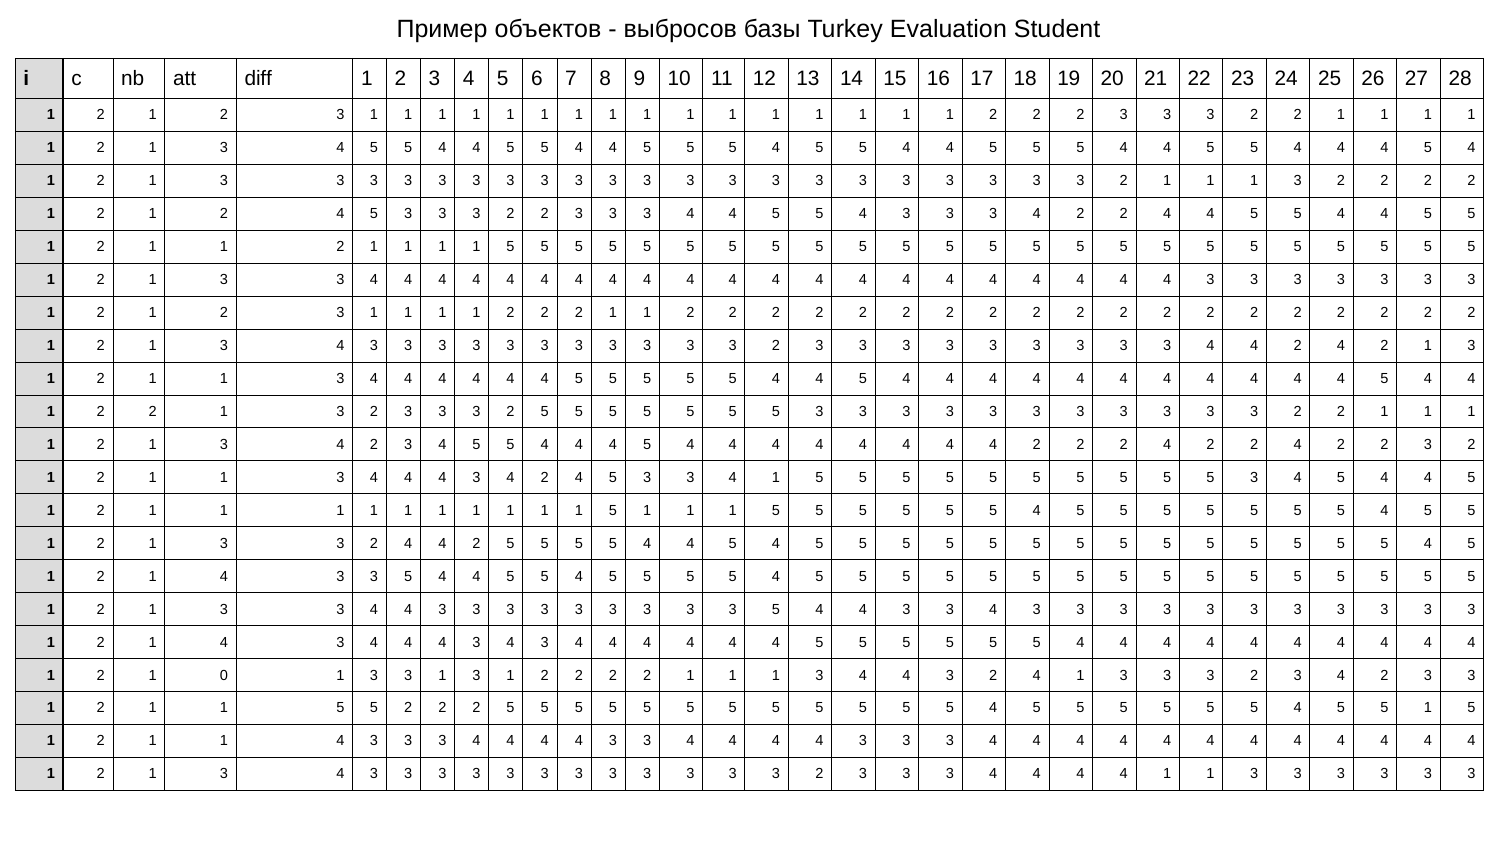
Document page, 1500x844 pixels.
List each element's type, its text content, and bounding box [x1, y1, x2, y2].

table_cell 5 [1093, 560, 1136, 592]
table_cell 4 [1223, 330, 1266, 362]
table_cell 2 [64, 297, 113, 329]
table_cell 5 [626, 560, 659, 592]
table_cell 1 [353, 231, 386, 263]
table_cell 5 [1397, 198, 1440, 230]
table_cell 3 [1397, 428, 1440, 460]
table_cell 16 [919, 59, 962, 98]
table_cell 3 [626, 198, 659, 230]
table_cell 1 [1354, 99, 1396, 131]
table_cell 1 [455, 231, 488, 263]
table_cell 5 [523, 527, 557, 559]
table_cell 1 [237, 494, 352, 526]
table_cell 3 [237, 593, 352, 625]
table_cell 5 [558, 396, 591, 427]
table_cell 3 [165, 330, 236, 362]
table_cell 4 [745, 725, 788, 757]
table_cell 4 [387, 264, 420, 296]
table_cell 5 [626, 363, 659, 395]
table_cell 3 [876, 593, 918, 625]
table_cell 3 [626, 165, 659, 197]
table_cell 5 [592, 461, 625, 493]
table_cell 1 [523, 494, 557, 526]
table_cell 3 [1180, 99, 1222, 131]
table_cell 4 [703, 198, 744, 230]
table_cell 5 [1093, 692, 1136, 724]
table_cell 2 [64, 99, 113, 131]
table_cell 5 [745, 198, 788, 230]
table_cell 22 [1180, 59, 1222, 98]
table_cell 2 [165, 198, 236, 230]
table_cell 2 [64, 593, 113, 625]
table_cell 1 [387, 231, 420, 263]
table_cell 3 [876, 725, 918, 757]
table_cell 3 [558, 165, 591, 197]
table_cell 1 [114, 593, 164, 625]
table_cell 2 [1267, 297, 1309, 329]
table_cell 5 [1354, 692, 1396, 724]
table_cell 4 [1354, 626, 1396, 658]
table_cell 2 [165, 297, 236, 329]
table_cell 3 [523, 758, 557, 790]
table_cell 5 [876, 527, 918, 559]
table_cell 3 [1093, 330, 1136, 362]
table_cell 2 [558, 659, 591, 691]
table_cell 1 [1223, 165, 1266, 197]
table_cell 2 [64, 527, 113, 559]
table_cell 3 [237, 626, 352, 658]
table_cell 2 [1223, 297, 1266, 329]
table_cell 1 [353, 99, 386, 131]
table_cell 5 [703, 363, 744, 395]
table_cell 1 [421, 659, 454, 691]
table_cell 3 [626, 593, 659, 625]
table_cell 4 [558, 461, 591, 493]
table_cell 5 [745, 231, 788, 263]
table_cell 4 [1180, 363, 1222, 395]
table_cell 4 [353, 264, 386, 296]
table_cell 4 [963, 363, 1005, 395]
table_cell 1 [114, 560, 164, 592]
table_cell 3 [1093, 99, 1136, 131]
table_cell 3 [421, 59, 454, 98]
table_cell 4 [421, 428, 454, 460]
table_cell 3 [1441, 593, 1483, 625]
table_cell 1 [558, 494, 591, 526]
table_cell 5 [1180, 132, 1222, 164]
table_cell 1 [165, 231, 236, 263]
table_cell 5 [489, 560, 522, 592]
table_cell 4 [963, 692, 1005, 724]
table_cell 3 [1441, 758, 1483, 790]
table_cell 4 [387, 527, 420, 559]
table_cell 4 [876, 363, 918, 395]
table_cell 3 [745, 758, 788, 790]
table_cell 4 [455, 132, 488, 164]
table_cell 3 [1267, 165, 1309, 197]
table_cell 3 [1267, 758, 1309, 790]
table_cell 5 [387, 132, 420, 164]
table_cell 3 [1223, 264, 1266, 296]
table_cell 2 [64, 198, 113, 230]
table_cell 3 [832, 758, 875, 790]
table_cell 1 [919, 99, 962, 131]
table_cell 4 [1310, 330, 1353, 362]
table_cell 5 [1441, 198, 1483, 230]
table_cell 4 [1050, 264, 1092, 296]
table_cell 1 [832, 99, 875, 131]
table_cell 4 [558, 428, 591, 460]
table_cell 3 [1267, 264, 1309, 296]
table_cell 3 [1137, 593, 1179, 625]
table_cell 3 [703, 330, 744, 362]
table_header Пример объектов - выбросов базы Turkey Evaluation Student [16, 1, 1483, 58]
table_cell 2 [1354, 330, 1396, 362]
table_cell 2 [64, 165, 113, 197]
table_cell 3 [876, 396, 918, 427]
table_cell 3 [919, 659, 962, 691]
table_cell 5 [789, 527, 831, 559]
table_cell 3 [1397, 659, 1440, 691]
table_cell 1 [114, 461, 164, 493]
table_cell 3 [963, 396, 1005, 427]
table_cell 3 [455, 461, 488, 493]
table_cell 2 [1354, 659, 1396, 691]
table_cell 2 [165, 99, 236, 131]
table_cell 4 [1441, 626, 1483, 658]
table_cell 3 [789, 330, 831, 362]
table_cell 3 [626, 330, 659, 362]
table_cell 2 [1093, 198, 1136, 230]
table_cell 5 [1006, 527, 1049, 559]
table_cell 12 [745, 59, 788, 98]
table_cell 4 [1267, 692, 1309, 724]
table_cell 4 [523, 725, 557, 757]
table_cell 5 [1310, 494, 1353, 526]
table_cell 4 [592, 132, 625, 164]
table_cell 2 [455, 692, 488, 724]
table_cell 4 [387, 593, 420, 625]
table_cell 4 [455, 725, 488, 757]
table_cell 5 [919, 626, 962, 658]
table_cell 2 [1223, 659, 1266, 691]
table_cell 3 [919, 330, 962, 362]
table_cell 1 [165, 461, 236, 493]
table_cell 4 [237, 198, 352, 230]
table_cell 4 [387, 626, 420, 658]
table_cell 5 [745, 494, 788, 526]
table_cell 4 [745, 363, 788, 395]
table_cell 2 [1354, 297, 1396, 329]
table_cell 3 [1093, 659, 1136, 691]
table_cell 2 [703, 297, 744, 329]
table_cell 1 [16, 264, 62, 296]
table_cell 2 [832, 297, 875, 329]
table_cell 1 [455, 99, 488, 131]
table_cell 6 [523, 59, 557, 98]
table_cell 3 [489, 330, 522, 362]
table_cell 4 [832, 198, 875, 230]
table_cell 3 [387, 428, 420, 460]
table_cell 28 [1441, 59, 1483, 98]
table_cell 2 [1180, 428, 1222, 460]
table_cell 2 [523, 659, 557, 691]
table_cell 1 [558, 99, 591, 131]
table_cell 3 [592, 165, 625, 197]
table_cell 1 [16, 231, 62, 263]
table_cell 2 [1050, 99, 1092, 131]
table_cell 5 [1441, 527, 1483, 559]
table_cell 5 [1354, 560, 1396, 592]
table_cell 5 [832, 692, 875, 724]
table_cell 4 [1441, 363, 1483, 395]
table_cell 5 [789, 692, 831, 724]
table_cell 1 [660, 99, 702, 131]
table_cell 5 [660, 363, 702, 395]
table_cell 4 [1093, 132, 1136, 164]
table_cell 4 [489, 264, 522, 296]
table_cell 4 [165, 560, 236, 592]
table_cell 4 [1093, 264, 1136, 296]
table_cell 5 [1223, 231, 1266, 263]
table_cell 5 [1441, 560, 1483, 592]
table_cell 3 [165, 264, 236, 296]
table_cell 2 [1050, 428, 1092, 460]
table_cell 3 [1441, 659, 1483, 691]
table_cell att [165, 59, 236, 98]
table_cell 2 [1310, 396, 1353, 427]
table_cell 1 [16, 494, 62, 526]
table_cell 3 [421, 198, 454, 230]
table_cell 5 [1267, 198, 1309, 230]
table_cell 1 [387, 297, 420, 329]
table_cell 1 [114, 758, 164, 790]
table_cell 1 [1180, 165, 1222, 197]
table_cell 3 [919, 725, 962, 757]
table_cell 2 [1310, 165, 1353, 197]
table_cell 2 [1093, 297, 1136, 329]
table_cell 5 [1180, 527, 1222, 559]
table_cell 5 [387, 560, 420, 592]
table_cell 3 [876, 758, 918, 790]
table_cell 3 [421, 396, 454, 427]
table_cell 3 [963, 198, 1005, 230]
table_cell 2 [64, 363, 113, 395]
table_cell 3 [421, 593, 454, 625]
table_cell 4 [558, 264, 591, 296]
table_cell 1 [114, 165, 164, 197]
table_cell 3 [387, 659, 420, 691]
table_cell 5 [489, 59, 522, 98]
table_cell 1 [353, 297, 386, 329]
table_cell 5 [703, 527, 744, 559]
table_cell 2 [1006, 99, 1049, 131]
table_cell 5 [832, 363, 875, 395]
table_cell 5 [789, 494, 831, 526]
table_cell 5 [789, 132, 831, 164]
table_cell 3 [745, 165, 788, 197]
table_cell 5 [626, 396, 659, 427]
table_cell 3 [455, 758, 488, 790]
table_cell 5 [626, 231, 659, 263]
table_cell 24 [1267, 59, 1309, 98]
table_cell 3 [1397, 264, 1440, 296]
table_cell 3 [1354, 593, 1396, 625]
table_cell 4 [1354, 461, 1396, 493]
table_cell 3 [237, 527, 352, 559]
table_cell 3 [455, 165, 488, 197]
table_cell 1 [114, 692, 164, 724]
table_cell 15 [876, 59, 918, 98]
table_cell 5 [523, 231, 557, 263]
table_cell 5 [832, 231, 875, 263]
table_cell 1 [626, 297, 659, 329]
table_cell 5 [1006, 560, 1049, 592]
table_cell 5 [1223, 527, 1266, 559]
table_cell 4 [1137, 428, 1179, 460]
table_cell 2 [523, 198, 557, 230]
table_cell 1 [660, 494, 702, 526]
table_cell 1 [114, 527, 164, 559]
table_cell 3 [789, 659, 831, 691]
table_cell 5 [558, 692, 591, 724]
table_cell 1 [1137, 165, 1179, 197]
table_cell 1 [1397, 692, 1440, 724]
table_cell 5 [592, 527, 625, 559]
table_cell 2 [626, 659, 659, 691]
table_cell 3 [876, 198, 918, 230]
table_cell 3 [832, 330, 875, 362]
table_cell 5 [919, 231, 962, 263]
table_cell 5 [592, 231, 625, 263]
table_cell 5 [353, 198, 386, 230]
table_cell 3 [1310, 593, 1353, 625]
table_cell 5 [1441, 461, 1483, 493]
table_cell 5 [1093, 231, 1136, 263]
table_cell 4 [626, 626, 659, 658]
table_cell 3 [919, 198, 962, 230]
table_cell 3 [703, 593, 744, 625]
table_cell 4 [1180, 725, 1222, 757]
table_cell 4 [1267, 461, 1309, 493]
table_cell 5 [1137, 231, 1179, 263]
table_cell 5 [1093, 494, 1136, 526]
table_cell 7 [558, 59, 591, 98]
table_cell 2 [1267, 330, 1309, 362]
table_cell 2 [789, 297, 831, 329]
table_cell 2 [64, 560, 113, 592]
table_cell 4 [1397, 725, 1440, 757]
table_cell 5 [592, 692, 625, 724]
table_cell 3 [237, 264, 352, 296]
table_cell 5 [1006, 692, 1049, 724]
table_cell 2 [387, 59, 420, 98]
table_cell 3 [832, 396, 875, 427]
table_cell 3 [1354, 264, 1396, 296]
table_cell 4 [1137, 264, 1179, 296]
table_cell 5 [489, 132, 522, 164]
table_cell 3 [963, 330, 1005, 362]
table_cell 1 [660, 659, 702, 691]
table_cell 5 [789, 461, 831, 493]
table_cell 4 [1354, 198, 1396, 230]
table_cell 4 [237, 725, 352, 757]
table_cell 5 [660, 231, 702, 263]
table_cell 2 [353, 396, 386, 427]
table_cell 1 [421, 231, 454, 263]
table_cell 5 [592, 363, 625, 395]
table_cell 1 [421, 297, 454, 329]
table_cell 5 [1397, 132, 1440, 164]
table_cell 2 [1137, 297, 1179, 329]
table_cell 4 [963, 593, 1005, 625]
table_cell 3 [489, 593, 522, 625]
table_cell 2 [876, 297, 918, 329]
table_cell 2 [919, 297, 962, 329]
table_cell 1 [114, 363, 164, 395]
table_cell 4 [1354, 494, 1396, 526]
table_cell 3 [387, 725, 420, 757]
table_cell 1 [592, 297, 625, 329]
table_cell 4 [660, 428, 702, 460]
table_cell 5 [1267, 560, 1309, 592]
table_cell 5 [919, 692, 962, 724]
table_cell 5 [919, 560, 962, 592]
table_cell 4 [1050, 626, 1092, 658]
table_cell 2 [963, 659, 1005, 691]
table_cell 5 [237, 692, 352, 724]
table_cell 4 [703, 626, 744, 658]
table_cell 4 [489, 725, 522, 757]
table_cell 4 [919, 132, 962, 164]
table_cell 3 [660, 165, 702, 197]
table_cell 5 [1137, 527, 1179, 559]
table_cell 20 [1093, 59, 1136, 98]
table_cell 5 [963, 560, 1005, 592]
table_cell 3 [1137, 330, 1179, 362]
table_cell 5 [1354, 527, 1396, 559]
table_cell nb [114, 59, 164, 98]
table_cell 2 [523, 297, 557, 329]
table_cell 2 [1354, 165, 1396, 197]
table_cell 4 [660, 626, 702, 658]
table_cell 5 [832, 626, 875, 658]
table_cell 4 [1093, 626, 1136, 658]
table_cell 3 [876, 330, 918, 362]
table_cell 2 [64, 231, 113, 263]
table_cell 5 [876, 461, 918, 493]
table_cell 3 [455, 330, 488, 362]
table_cell 4 [1180, 330, 1222, 362]
table_cell 4 [523, 264, 557, 296]
table_cell 3 [558, 198, 591, 230]
table_cell 1 [455, 494, 488, 526]
table_cell 4 [660, 725, 702, 757]
table_cell 2 [1397, 297, 1440, 329]
table_cell 1 [703, 659, 744, 691]
table_cell i [16, 59, 62, 98]
table_cell 5 [1137, 494, 1179, 526]
table_cell 3 [558, 593, 591, 625]
table_cell 4 [660, 264, 702, 296]
table_cell 3 [703, 165, 744, 197]
table_cell 4 [876, 659, 918, 691]
table_cell 3 [165, 593, 236, 625]
table_cell 3 [963, 165, 1005, 197]
table_cell 4 [1267, 132, 1309, 164]
table_cell 1 [16, 198, 62, 230]
table_cell 4 [1006, 725, 1049, 757]
table_cell 5 [1310, 231, 1353, 263]
table_cell 1 [16, 99, 62, 131]
table_cell 5 [832, 560, 875, 592]
table_cell 5 [523, 560, 557, 592]
table_cell 4 [455, 363, 488, 395]
table_cell 4 [455, 264, 488, 296]
table_cell 4 [832, 428, 875, 460]
table_cell 5 [832, 494, 875, 526]
table_cell 2 [1441, 165, 1483, 197]
table_cell 2 [745, 330, 788, 362]
table_cell 5 [876, 560, 918, 592]
table_cell 3 [789, 396, 831, 427]
table_cell 5 [919, 494, 962, 526]
table_cell 5 [919, 461, 962, 493]
table_cell 4 [1397, 363, 1440, 395]
table_cell 5 [558, 231, 591, 263]
table_cell 3 [237, 363, 352, 395]
table_cell 2 [1267, 99, 1309, 131]
table_cell 4 [1397, 527, 1440, 559]
table_cell 2 [1223, 428, 1266, 460]
table_cell 3 [1223, 396, 1266, 427]
table_cell 5 [1093, 527, 1136, 559]
table_cell 2 [1223, 99, 1266, 131]
table_cell 3 [660, 330, 702, 362]
table_cell 4 [1006, 264, 1049, 296]
table_cell 5 [1310, 461, 1353, 493]
table_cell 1 [745, 99, 788, 131]
table_cell 5 [1223, 198, 1266, 230]
table_cell 4 [919, 264, 962, 296]
table_cell 5 [745, 396, 788, 427]
table_cell 5 [1050, 527, 1092, 559]
table_cell 3 [353, 758, 386, 790]
table_cell 3 [455, 396, 488, 427]
table_cell 9 [626, 59, 659, 98]
table_cell 1 [353, 494, 386, 526]
table_cell 5 [1397, 494, 1440, 526]
table_cell 4 [1267, 428, 1309, 460]
table_cell 1 [165, 396, 236, 427]
table_cell 4 [745, 560, 788, 592]
table_cell 4 [745, 626, 788, 658]
table_cell 1 [114, 132, 164, 164]
table_cell 5 [455, 428, 488, 460]
table_cell 5 [1050, 494, 1092, 526]
table_cell 3 [1137, 99, 1179, 131]
table_cell 5 [745, 692, 788, 724]
table_cell 2 [64, 132, 113, 164]
table_cell 5 [489, 527, 522, 559]
table_cell 4 [1093, 725, 1136, 757]
table_cell 1 [1441, 396, 1483, 427]
table_cell 3 [237, 396, 352, 427]
table_cell 5 [703, 396, 744, 427]
table_cell 4 [1310, 132, 1353, 164]
table_cell 1 [16, 461, 62, 493]
table_cell c [64, 59, 113, 98]
table_cell 4 [1137, 198, 1179, 230]
table_cell 3 [237, 461, 352, 493]
table_cell 5 [919, 527, 962, 559]
table_cell 5 [1180, 692, 1222, 724]
table_cell 3 [421, 758, 454, 790]
table_cell 1 [16, 626, 62, 658]
table_cell 1 [114, 494, 164, 526]
table_cell 3 [1223, 758, 1266, 790]
table_cell 3 [1050, 396, 1092, 427]
table_cell 1 [1397, 99, 1440, 131]
table_cell 4 [592, 626, 625, 658]
table_cell 3 [703, 758, 744, 790]
table_cell 1 [16, 297, 62, 329]
table_cell 4 [592, 264, 625, 296]
table_cell 3 [626, 758, 659, 790]
table_cell 2 [1006, 297, 1049, 329]
table_cell 1 [114, 231, 164, 263]
table_cell 1 [165, 494, 236, 526]
table_cell 5 [1180, 560, 1222, 592]
table_cell 3 [660, 593, 702, 625]
table_cell 4 [1006, 363, 1049, 395]
table_cell 3 [1006, 396, 1049, 427]
table_cell 5 [1310, 527, 1353, 559]
table_cell 3 [919, 396, 962, 427]
table_cell 4 [963, 264, 1005, 296]
table_cell 2 [489, 396, 522, 427]
table_cell 4 [1050, 758, 1092, 790]
table_cell 4 [421, 363, 454, 395]
table_cell 5 [353, 132, 386, 164]
table_cell 4 [1050, 725, 1092, 757]
table_cell 5 [963, 132, 1005, 164]
table_cell 3 [387, 198, 420, 230]
table_cell 10 [660, 59, 702, 98]
table_cell 3 [832, 725, 875, 757]
table_cell 3 [1093, 593, 1136, 625]
table_cell 5 [1006, 231, 1049, 263]
table_cell 2 [1267, 396, 1309, 427]
table_cell 4 [421, 560, 454, 592]
table_cell 2 [592, 659, 625, 691]
table_cell 4 [745, 132, 788, 164]
table_cell 4 [1137, 725, 1179, 757]
table_cell 4 [745, 527, 788, 559]
table_cell 3 [789, 165, 831, 197]
table_cell 3 [592, 725, 625, 757]
table_cell 4 [1267, 725, 1309, 757]
table_cell 2 [489, 198, 522, 230]
table_cell 5 [1310, 560, 1353, 592]
table_cell 5 [876, 692, 918, 724]
table_cell 3 [1050, 330, 1092, 362]
table_cell 4 [455, 59, 488, 98]
table_cell 2 [660, 297, 702, 329]
table_cell 4 [703, 264, 744, 296]
table_cell 2 [745, 297, 788, 329]
table_cell 5 [523, 396, 557, 427]
table_cell 4 [523, 363, 557, 395]
table_cell 1 [1180, 758, 1222, 790]
table_cell 3 [523, 165, 557, 197]
table_cell 5 [789, 626, 831, 658]
table_cell 5 [789, 198, 831, 230]
table_cell 1 [16, 363, 62, 395]
table_cell 1 [16, 593, 62, 625]
table_cell 4 [353, 363, 386, 395]
table_cell 4 [237, 330, 352, 362]
table_cell 5 [1093, 461, 1136, 493]
table_cell 5 [592, 560, 625, 592]
table_cell 1 [114, 264, 164, 296]
table_cell 5 [1441, 692, 1483, 724]
table_cell 5 [1050, 132, 1092, 164]
table_cell 3 [1093, 396, 1136, 427]
table_cell 4 [558, 626, 591, 658]
table_cell 14 [832, 59, 875, 98]
table_cell 1 [626, 99, 659, 131]
table_cell diff [237, 59, 352, 98]
table_cell 4 [919, 363, 962, 395]
table_cell 3 [387, 165, 420, 197]
table_cell 4 [1223, 725, 1266, 757]
table_cell 8 [592, 59, 625, 98]
table_cell 4 [523, 428, 557, 460]
table_cell 2 [237, 231, 352, 263]
table_cell 3 [1050, 165, 1092, 197]
table_cell 1 [1397, 396, 1440, 427]
table_cell 2 [64, 396, 113, 427]
table_cell 5 [1050, 560, 1092, 592]
table_cell 4 [1267, 626, 1309, 658]
table_cell 4 [1310, 725, 1353, 757]
table_cell 3 [165, 527, 236, 559]
table_cell 3 [1267, 593, 1309, 625]
table_cell 1 [626, 494, 659, 526]
table_cell 5 [1180, 494, 1222, 526]
table_cell 4 [558, 725, 591, 757]
table_cell 4 [353, 626, 386, 658]
table_cell 4 [832, 659, 875, 691]
table_cell 3 [353, 725, 386, 757]
table_cell 4 [1180, 626, 1222, 658]
table_cell 1 [703, 99, 744, 131]
table_cell 3 [558, 758, 591, 790]
table_cell 3 [387, 330, 420, 362]
table_cell 4 [237, 428, 352, 460]
table_cell 1 [421, 99, 454, 131]
table_cell 3 [832, 165, 875, 197]
table_cell 2 [1050, 198, 1092, 230]
table_cell 4 [626, 264, 659, 296]
table_cell 5 [1050, 461, 1092, 493]
table_cell 4 [489, 626, 522, 658]
table_cell 2 [64, 330, 113, 362]
table_cell 2 [963, 99, 1005, 131]
table_cell 3 [353, 165, 386, 197]
table_cell 1 [489, 659, 522, 691]
table_cell 5 [353, 692, 386, 724]
table_cell 3 [876, 165, 918, 197]
table_cell 2 [353, 428, 386, 460]
table_cell 3 [919, 593, 962, 625]
table_cell 5 [789, 231, 831, 263]
table_cell 5 [1006, 626, 1049, 658]
table_cell 3 [165, 428, 236, 460]
table_cell 5 [832, 461, 875, 493]
table_cell 1 [703, 494, 744, 526]
table_cell 5 [1310, 692, 1353, 724]
table_cell 4 [1137, 626, 1179, 658]
table_cell 4 [1441, 725, 1483, 757]
table_cell 3 [455, 198, 488, 230]
table_cell 4 [1137, 132, 1179, 164]
table_cell 18 [1006, 59, 1049, 98]
table_cell 5 [558, 527, 591, 559]
table_cell 5 [876, 231, 918, 263]
table_cell 4 [745, 428, 788, 460]
table_cell 5 [626, 428, 659, 460]
table_cell 2 [114, 396, 164, 427]
table_cell 4 [1223, 363, 1266, 395]
table_cell 1 [745, 461, 788, 493]
table_cell 3 [592, 758, 625, 790]
table_cell 5 [703, 231, 744, 263]
table_cell 4 [1354, 132, 1396, 164]
table_cell 1 [16, 725, 62, 757]
table_cell 2 [1397, 165, 1440, 197]
table_cell 3 [353, 560, 386, 592]
table_cell 3 [489, 165, 522, 197]
table_cell 2 [963, 297, 1005, 329]
table_cell 3 [1137, 659, 1179, 691]
table_cell 5 [1050, 231, 1092, 263]
table_cell 1 [237, 659, 352, 691]
table_cell 5 [489, 692, 522, 724]
table_cell 1 [16, 330, 62, 362]
table_cell 1 [489, 494, 522, 526]
table_cell 3 [387, 396, 420, 427]
table_cell 2 [1310, 428, 1353, 460]
table_cell 5 [789, 560, 831, 592]
table_cell 5 [1223, 560, 1266, 592]
table_cell 3 [919, 758, 962, 790]
table_cell 2 [1354, 428, 1396, 460]
table_cell 2 [64, 428, 113, 460]
table_cell 5 [660, 396, 702, 427]
table_cell 5 [1137, 461, 1179, 493]
table_cell 3 [455, 659, 488, 691]
table_cell 1 [16, 165, 62, 197]
table_cell 3 [237, 297, 352, 329]
table_cell 3 [592, 330, 625, 362]
table_cell 2 [64, 264, 113, 296]
table_cell 1 [16, 692, 62, 724]
table_cell 1 [1137, 758, 1179, 790]
table_cell 3 [1180, 396, 1222, 427]
table_cell 4 [789, 725, 831, 757]
table_cell 4 [745, 264, 788, 296]
table_cell 5 [592, 494, 625, 526]
table_cell 4 [660, 198, 702, 230]
table_cell 11 [703, 59, 744, 98]
table_cell 2 [1180, 297, 1222, 329]
table_cell 27 [1397, 59, 1440, 98]
table_cell 5 [876, 494, 918, 526]
table_cell 4 [558, 132, 591, 164]
table_cell 4 [421, 461, 454, 493]
table_cell 1 [387, 494, 420, 526]
table_cell 1 [16, 527, 62, 559]
table_cell 3 [592, 198, 625, 230]
table_cell 4 [876, 132, 918, 164]
table_cell 3 [353, 330, 386, 362]
table_cell 1 [16, 659, 62, 691]
table_cell 1 [455, 297, 488, 329]
table_cell 1 [353, 59, 386, 98]
table_cell 5 [1180, 231, 1222, 263]
table_cell 5 [626, 692, 659, 724]
table_cell 1 [592, 99, 625, 131]
table_cell 1 [523, 99, 557, 131]
table_cell 1 [16, 132, 62, 164]
table_cell 5 [832, 132, 875, 164]
table_cell 4 [1267, 363, 1309, 395]
table_cell 3 [165, 165, 236, 197]
table_cell 3 [1180, 593, 1222, 625]
table_cell 2 [64, 725, 113, 757]
table_cell 3 [421, 165, 454, 197]
table_cell 3 [421, 330, 454, 362]
table_cell 1 [114, 99, 164, 131]
table_cell 4 [1397, 461, 1440, 493]
table_cell 3 [558, 330, 591, 362]
table_cell 2 [64, 692, 113, 724]
table_cell 2 [1093, 165, 1136, 197]
table_cell 3 [592, 593, 625, 625]
table_cell 4 [1093, 758, 1136, 790]
table_cell 4 [832, 264, 875, 296]
table_cell 4 [1006, 494, 1049, 526]
table_cell 4 [421, 264, 454, 296]
table_cell 4 [789, 428, 831, 460]
table_cell 5 [703, 132, 744, 164]
table_cell 5 [592, 396, 625, 427]
table_cell 5 [832, 527, 875, 559]
table_cell 4 [421, 132, 454, 164]
table_cell 4 [832, 593, 875, 625]
table_cell 1 [114, 626, 164, 658]
table_cell 3 [1050, 593, 1092, 625]
table_cell 1 [876, 99, 918, 131]
table_cell 21 [1137, 59, 1179, 98]
table_cell 4 [1354, 725, 1396, 757]
table_cell 5 [1180, 461, 1222, 493]
table_cell 3 [1006, 165, 1049, 197]
table_cell 4 [1180, 198, 1222, 230]
table_cell 3 [353, 659, 386, 691]
table_cell 3 [1180, 659, 1222, 691]
table_cell 2 [64, 659, 113, 691]
table_cell 2 [64, 494, 113, 526]
table_cell 3 [523, 593, 557, 625]
table_cell 4 [1397, 626, 1440, 658]
table_cell 4 [1137, 363, 1179, 395]
table_cell 5 [963, 527, 1005, 559]
table_cell 1 [114, 428, 164, 460]
table_cell 3 [626, 725, 659, 757]
table_cell 1 [114, 198, 164, 230]
table_cell 5 [876, 626, 918, 658]
table_cell 3 [626, 461, 659, 493]
table_cell 5 [1397, 560, 1440, 592]
table_cell 1 [114, 297, 164, 329]
table_cell 3 [387, 758, 420, 790]
table_cell 4 [789, 264, 831, 296]
table_cell 5 [1006, 132, 1049, 164]
table_cell 4 [1223, 626, 1266, 658]
table_cell 2 [1006, 428, 1049, 460]
table_cell 3 [1006, 330, 1049, 362]
table_cell 3 [523, 626, 557, 658]
table_cell 2 [64, 758, 113, 790]
table_cell 3 [919, 165, 962, 197]
table_cell 3 [660, 758, 702, 790]
table_cell 5 [1397, 231, 1440, 263]
table_cell 3 [1180, 264, 1222, 296]
table_cell 4 [592, 428, 625, 460]
table_cell 2 [64, 461, 113, 493]
table_cell 3 [237, 165, 352, 197]
table_cell 5 [703, 692, 744, 724]
table_cell 23 [1223, 59, 1266, 98]
table_cell 3 [421, 725, 454, 757]
table_cell 5 [1267, 231, 1309, 263]
table_cell 1 [114, 330, 164, 362]
table_cell 4 [1310, 659, 1353, 691]
table_cell 5 [1267, 527, 1309, 559]
table_cell 3 [1354, 758, 1396, 790]
table_cell 4 [876, 428, 918, 460]
table_cell 5 [660, 132, 702, 164]
table_cell 4 [1310, 363, 1353, 395]
table_cell 4 [353, 593, 386, 625]
table_cell 5 [660, 692, 702, 724]
table_cell 1 [1354, 396, 1396, 427]
table_cell 5 [1006, 461, 1049, 493]
table_cell 2 [489, 297, 522, 329]
table_cell 5 [1223, 132, 1266, 164]
table_cell 4 [963, 428, 1005, 460]
table_cell 3 [1441, 264, 1483, 296]
table_cell 5 [1223, 692, 1266, 724]
table_cell 3 [165, 758, 236, 790]
table_cell 4 [1050, 363, 1092, 395]
table_cell 3 [237, 99, 352, 131]
table_cell 5 [1354, 231, 1396, 263]
table_cell 1 [165, 725, 236, 757]
table_cell 3 [1223, 593, 1266, 625]
table_cell 5 [1050, 692, 1092, 724]
table_cell 5 [1354, 363, 1396, 395]
table_cell 5 [1137, 692, 1179, 724]
table_cell 4 [237, 132, 352, 164]
table_cell 2 [1050, 297, 1092, 329]
table_cell 5 [745, 593, 788, 625]
table_cell 4 [660, 527, 702, 559]
table_cell 4 [1006, 198, 1049, 230]
table_cell 5 [1223, 494, 1266, 526]
table_cell 2 [387, 692, 420, 724]
table_cell 1 [745, 659, 788, 691]
table_cell 4 [387, 461, 420, 493]
table_cell 2 [523, 461, 557, 493]
table_cell 4 [703, 725, 744, 757]
table_cell 5 [1267, 494, 1309, 526]
table_cell 4 [1310, 626, 1353, 658]
table_cell 3 [455, 593, 488, 625]
table_cell 4 [703, 461, 744, 493]
table_cell 1 [16, 396, 62, 427]
table_cell 1 [114, 725, 164, 757]
table_cell 3 [1006, 593, 1049, 625]
table_cell 3 [1310, 758, 1353, 790]
table_cell 5 [489, 428, 522, 460]
table_cell 13 [789, 59, 831, 98]
table_cell 3 [489, 758, 522, 790]
table_cell 1 [387, 99, 420, 131]
table_cell 26 [1354, 59, 1396, 98]
table_cell 17 [963, 59, 1005, 98]
table_cell 3 [455, 626, 488, 658]
table_cell 3 [1267, 659, 1309, 691]
table_cell 1 [1310, 99, 1353, 131]
table_cell 1 [16, 428, 62, 460]
table_cell 3 [523, 330, 557, 362]
table_cell 2 [353, 527, 386, 559]
table_cell 3 [1223, 461, 1266, 493]
table_cell 19 [1050, 59, 1092, 98]
table_cell 1 [165, 692, 236, 724]
table_cell 2 [1441, 297, 1483, 329]
table_cell 5 [523, 692, 557, 724]
table_cell 3 [237, 560, 352, 592]
table_cell 5 [626, 132, 659, 164]
table_cell 3 [1397, 758, 1440, 790]
table_cell 2 [64, 626, 113, 658]
table_cell 1 [489, 99, 522, 131]
table_cell 2 [1310, 297, 1353, 329]
table_cell 1 [16, 758, 62, 790]
table_cell 1 [789, 99, 831, 131]
table_cell 4 [876, 264, 918, 296]
table_cell 4 [558, 560, 591, 592]
table_cell 25 [1310, 59, 1353, 98]
table_cell 5 [963, 494, 1005, 526]
table_cell 5 [703, 560, 744, 592]
table_cell 5 [660, 560, 702, 592]
table_cell 1 [114, 659, 164, 691]
table_cell 1 [165, 363, 236, 395]
table_cell 4 [1006, 758, 1049, 790]
table_cell 2 [789, 758, 831, 790]
table_cell 5 [963, 231, 1005, 263]
table_cell 4 [626, 527, 659, 559]
table_cell 2 [1441, 428, 1483, 460]
table_cell 4 [489, 363, 522, 395]
table_cell 4 [1441, 132, 1483, 164]
table_cell 5 [1441, 231, 1483, 263]
table_cell 4 [1006, 659, 1049, 691]
table_cell 4 [165, 626, 236, 658]
table_cell 2 [1093, 428, 1136, 460]
table_cell 5 [1137, 560, 1179, 592]
table_cell 3 [1310, 264, 1353, 296]
table_cell 4 [353, 461, 386, 493]
table_cell 4 [1093, 363, 1136, 395]
table_cell 5 [963, 626, 1005, 658]
table_cell 3 [1397, 593, 1440, 625]
table_cell 4 [963, 758, 1005, 790]
table_cell 2 [558, 297, 591, 329]
table_cell 3 [165, 132, 236, 164]
table_cell 5 [1441, 494, 1483, 526]
table_cell 4 [1310, 198, 1353, 230]
table_cell 4 [963, 725, 1005, 757]
table_cell 4 [789, 363, 831, 395]
table_cell 5 [523, 132, 557, 164]
table_cell 1 [1397, 330, 1440, 362]
table_cell 1 [16, 560, 62, 592]
table_cell 3 [1441, 330, 1483, 362]
table_cell 4 [237, 758, 352, 790]
table_cell 4 [421, 527, 454, 559]
table_cell 2 [421, 692, 454, 724]
table_cell 5 [558, 363, 591, 395]
table_cell 4 [919, 428, 962, 460]
table_cell 2 [455, 527, 488, 559]
table_cell 4 [421, 626, 454, 658]
table_cell 1 [421, 494, 454, 526]
table_cell 4 [455, 560, 488, 592]
table_cell 3 [660, 461, 702, 493]
table_cell 1 [1050, 659, 1092, 691]
table_cell 1 [1441, 99, 1483, 131]
table_cell 4 [703, 428, 744, 460]
table_cell 3 [1137, 396, 1179, 427]
table_cell 5 [489, 231, 522, 263]
table_cell 4 [387, 363, 420, 395]
table_cell 4 [489, 461, 522, 493]
table_cell 0 [165, 659, 236, 691]
table_cell 5 [963, 461, 1005, 493]
table_cell 4 [789, 593, 831, 625]
